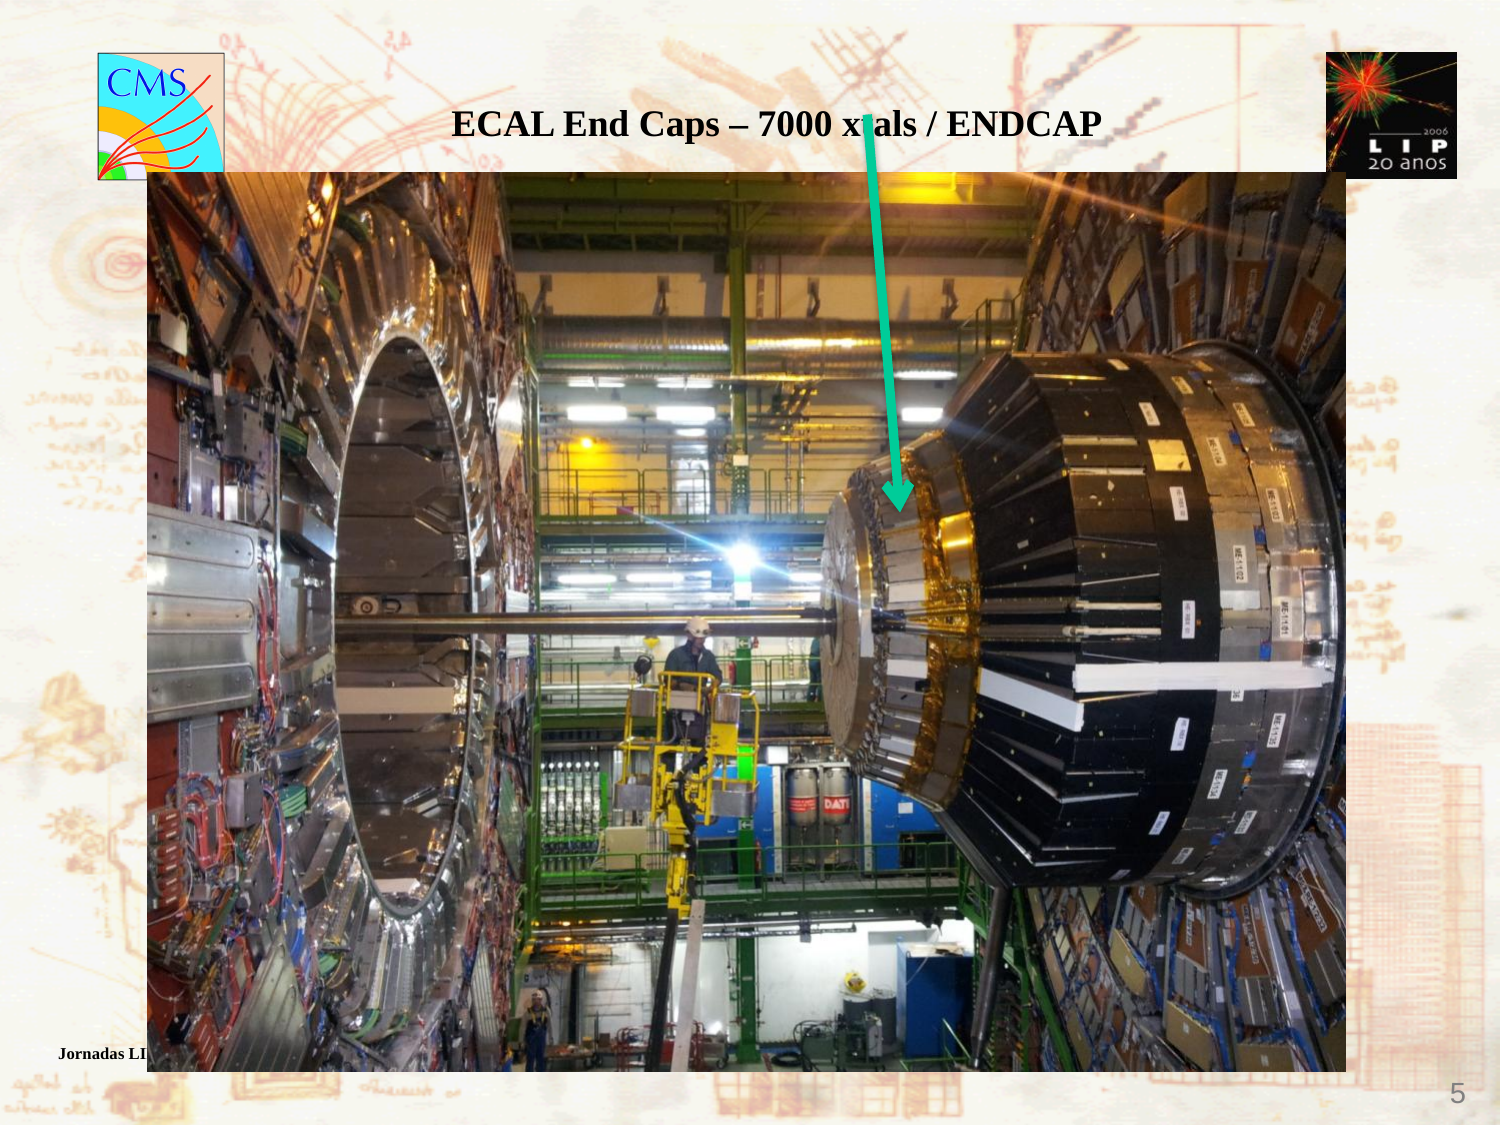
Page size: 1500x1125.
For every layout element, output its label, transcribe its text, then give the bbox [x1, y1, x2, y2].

slide_number 5 [1130, 1066, 1482, 1125]
picture [0, 0, 1500, 1125]
text_box ECAL End Caps – 7000 xtals / ENDCAP [436, 49, 1219, 152]
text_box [866, 114, 901, 513]
